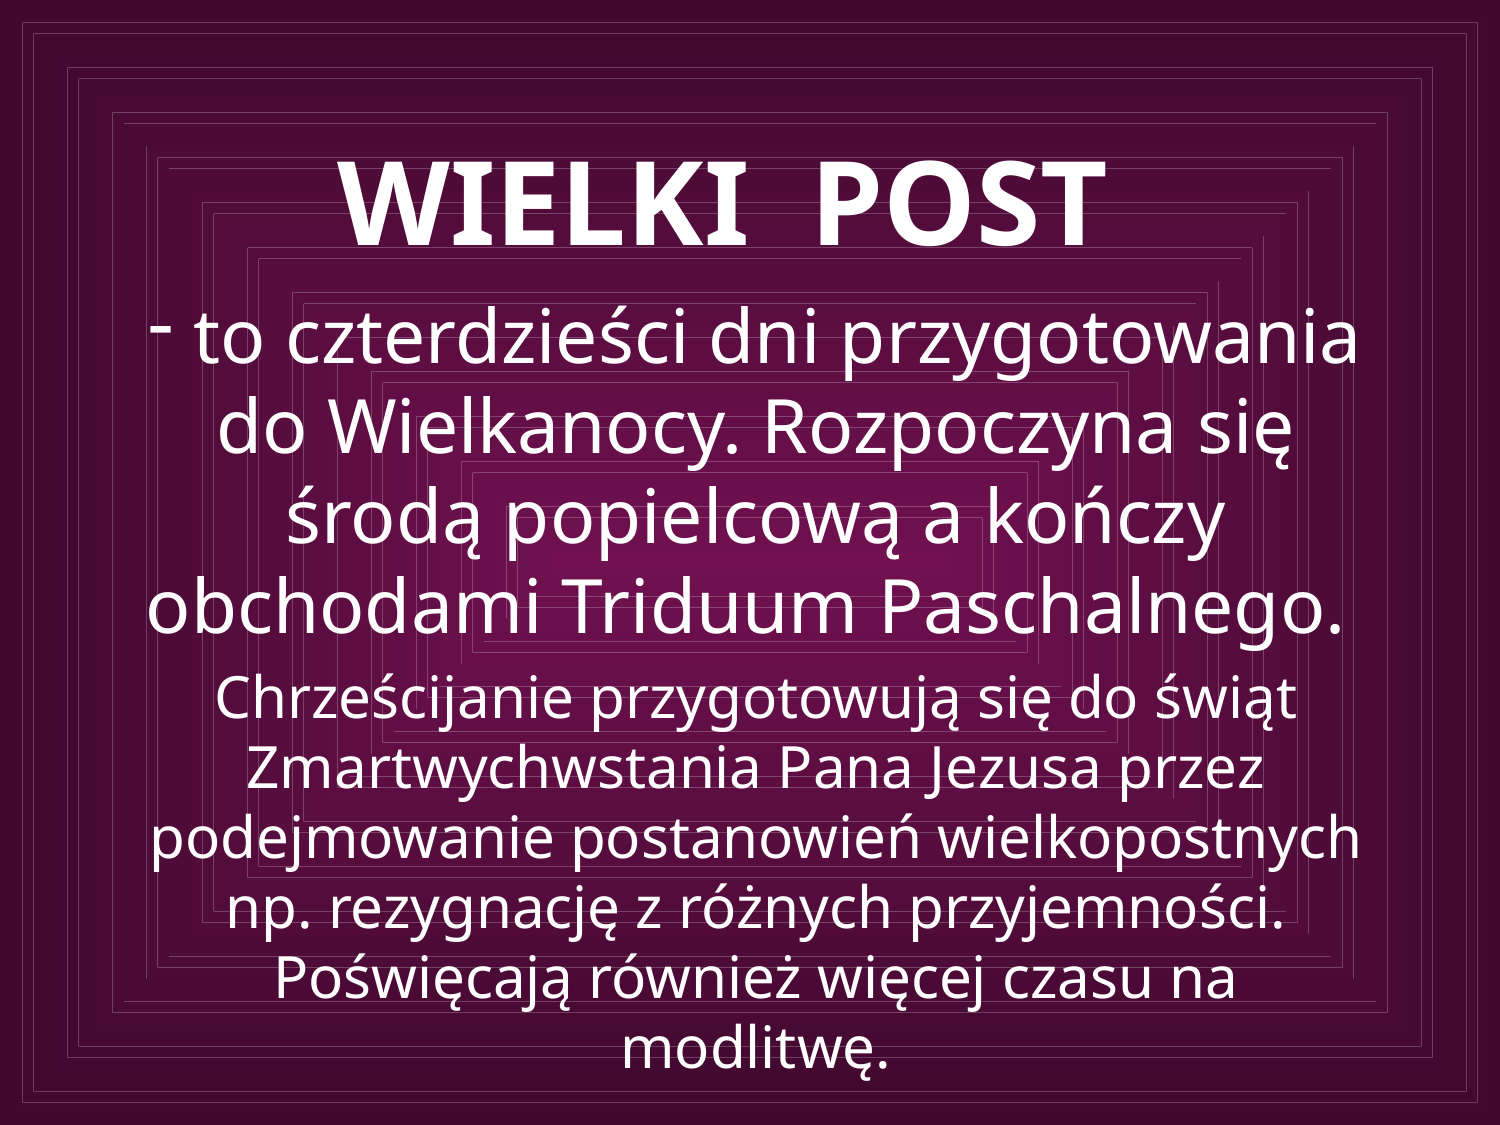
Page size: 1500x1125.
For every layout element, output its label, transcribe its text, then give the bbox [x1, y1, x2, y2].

title Wielki post [117, 93, 1360, 281]
subtitle to czterdzieści dni przygotowania do Wielkanocy. Rozpoczyna się środą popielcową a kończy obchodami Triduum Paschalnego. Chrześcijanie przygotowują się do świąt Zmartwychwstania Pana Jezusa przez podejmowanie postanowień wielkopostnych np. rezygnację z różnych przyjemności. Poświęcają również więcej czasu na modlitwę. [117, 281, 1395, 985]
